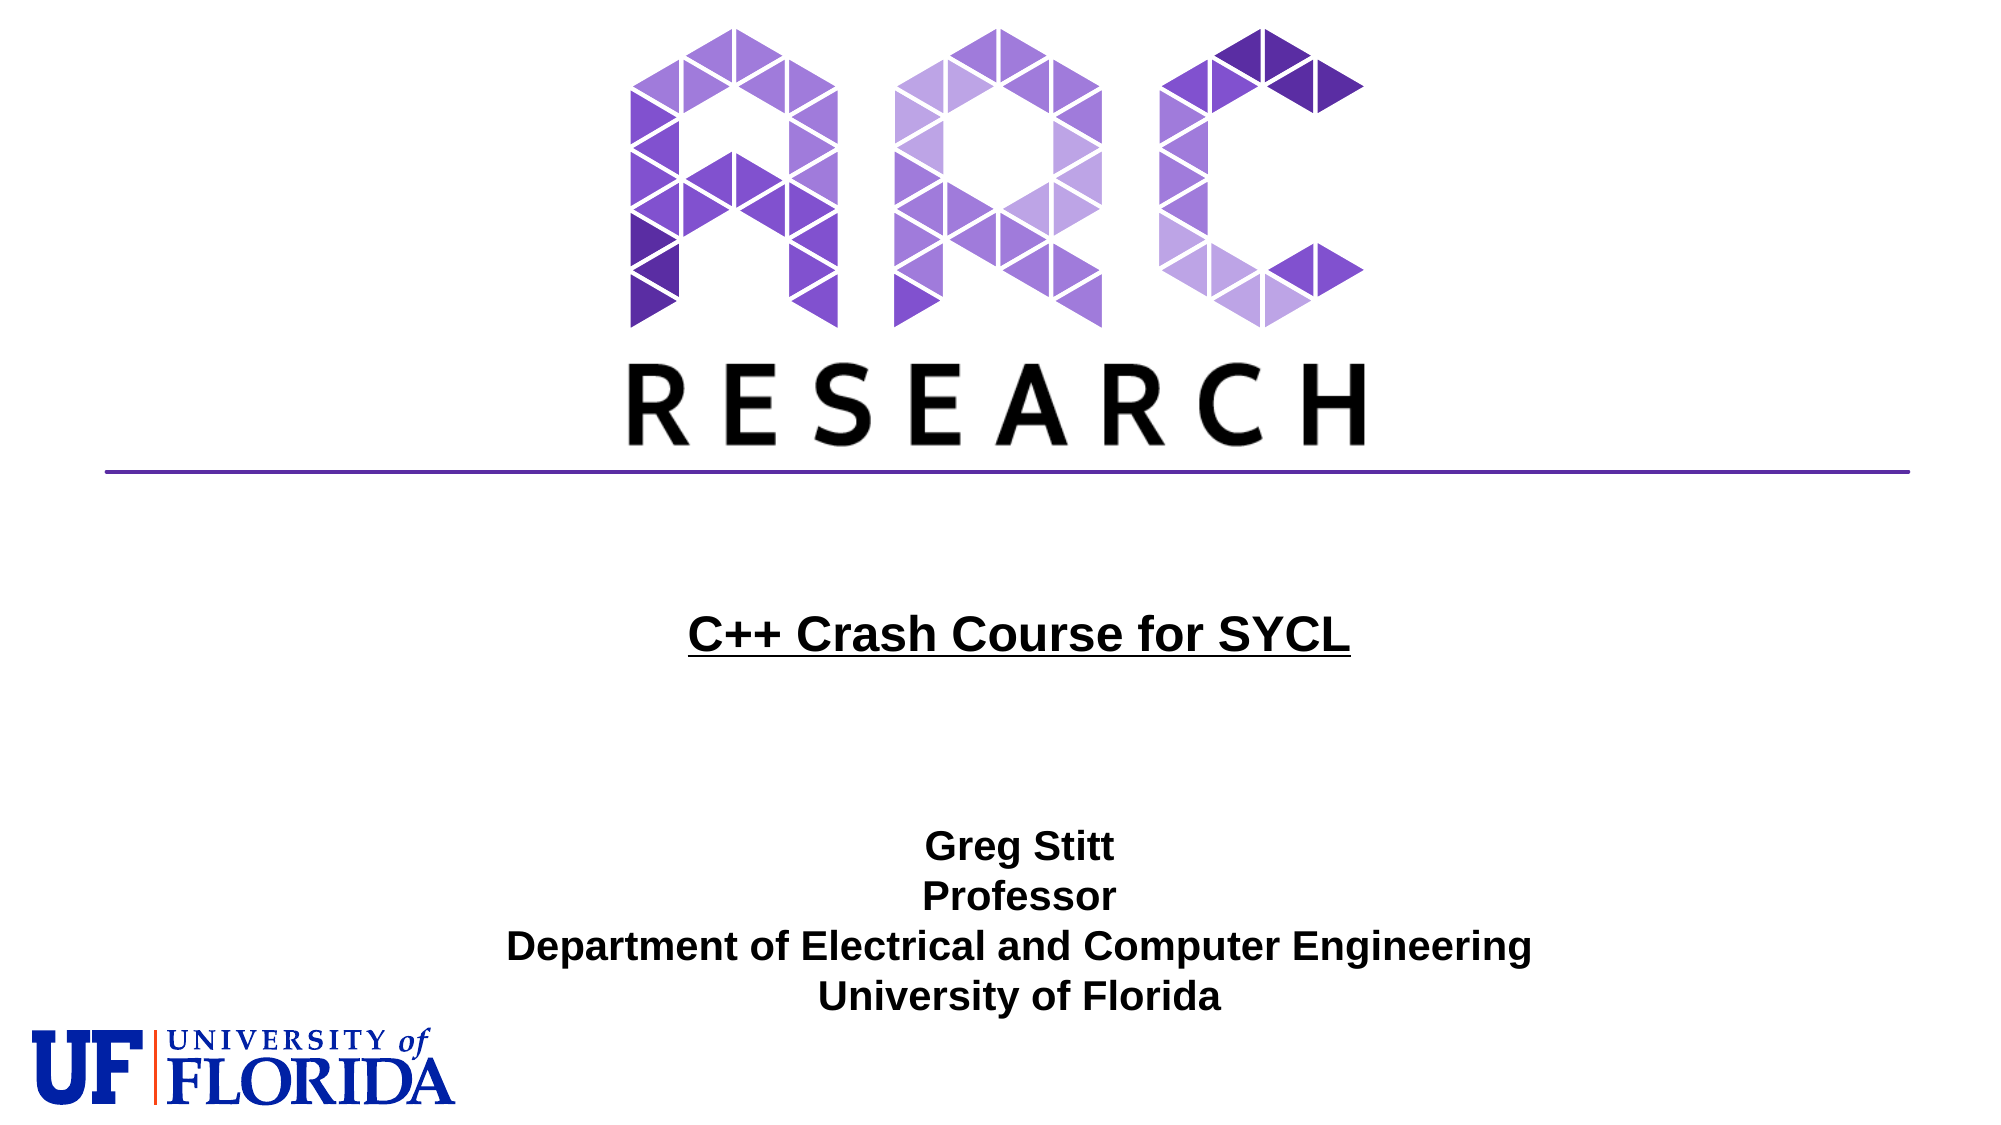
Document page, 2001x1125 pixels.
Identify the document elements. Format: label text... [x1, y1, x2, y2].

picture [615, 348, 984, 463]
picture [30, 1025, 459, 1113]
picture [986, 348, 1379, 463]
text_box Greg Stitt Professor Department of Electrical and Computer Engineering University of Florida [328, 811, 1675, 1112]
text_box C++ Crash Course for SYCL [328, 496, 1675, 700]
